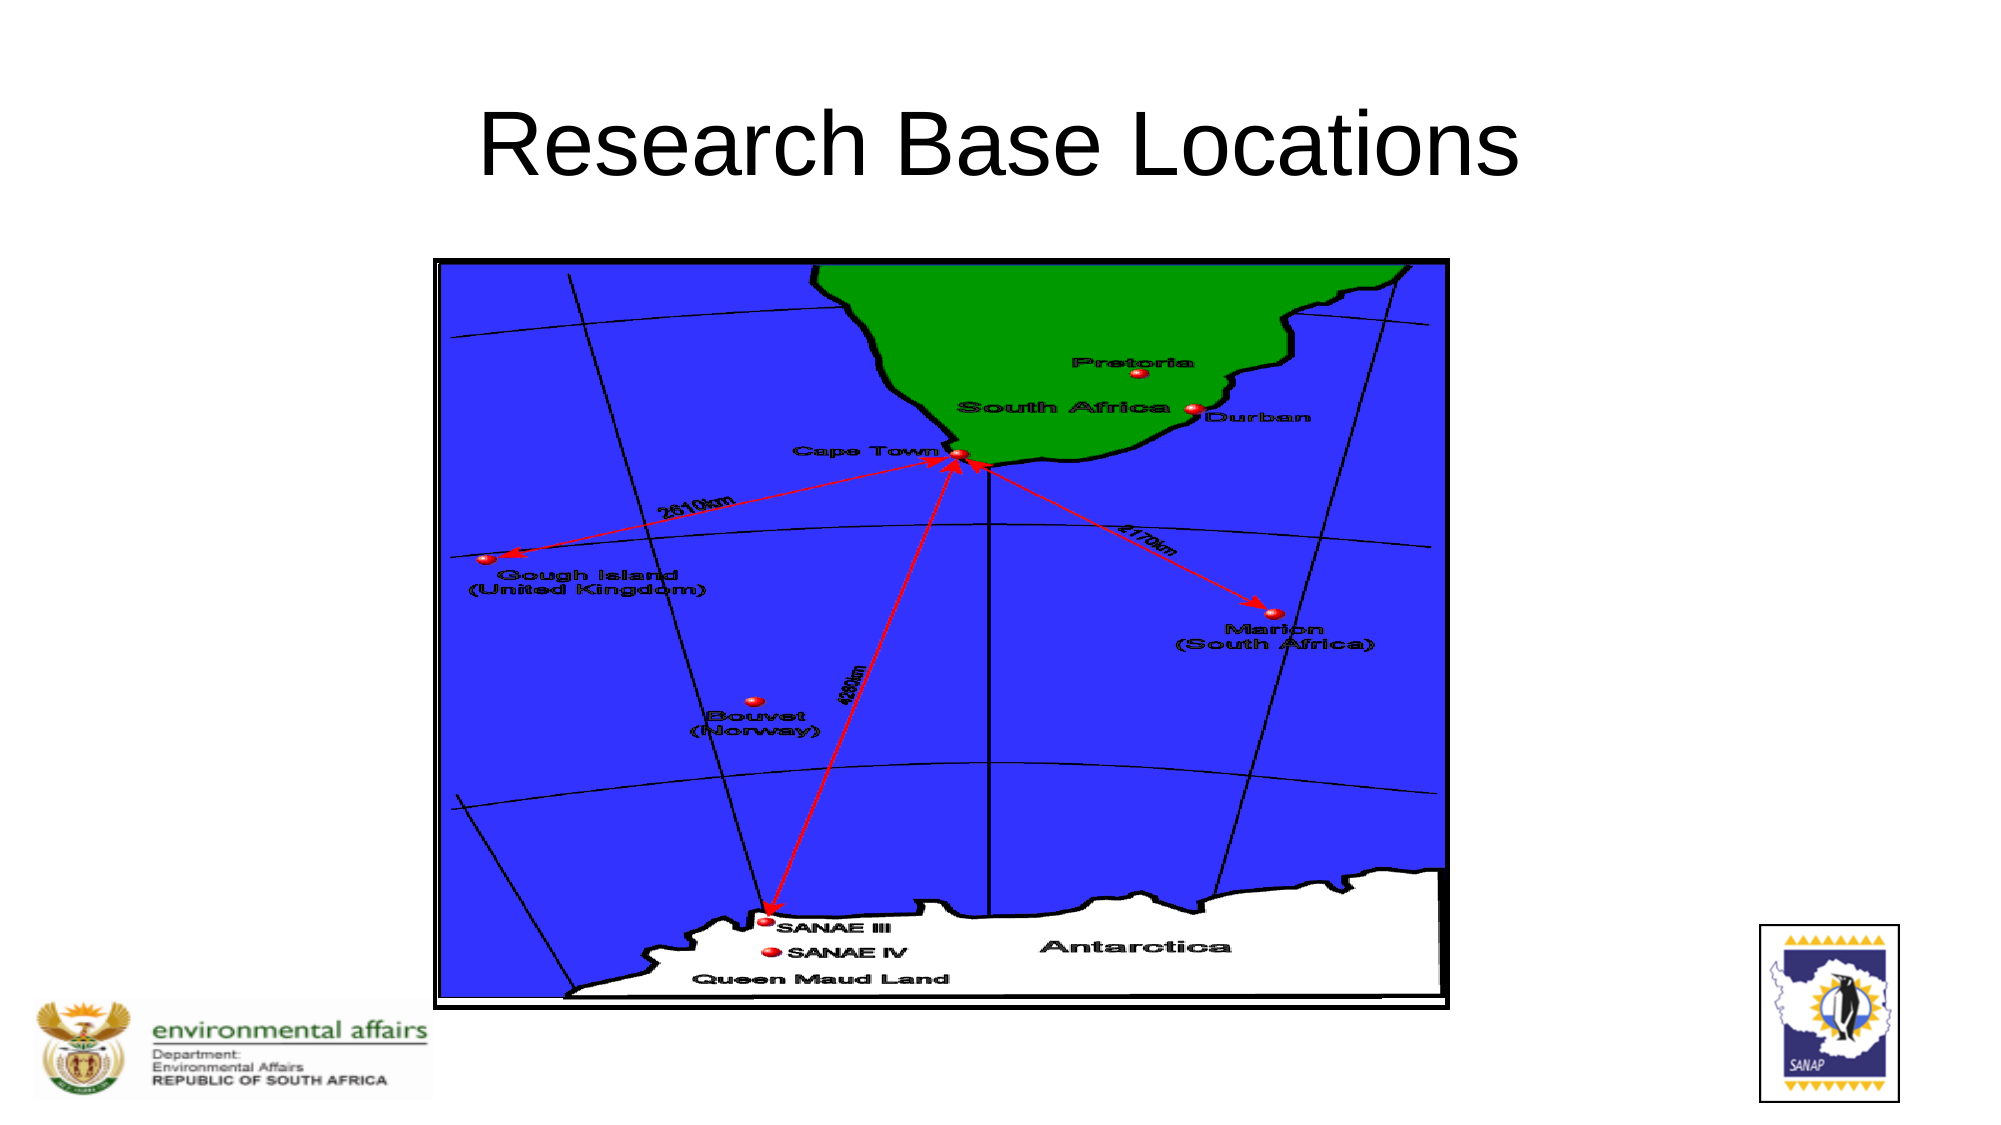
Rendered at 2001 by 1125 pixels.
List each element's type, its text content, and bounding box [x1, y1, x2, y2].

title Research Base Locations [99, 45, 1900, 233]
picture [1759, 924, 1900, 1103]
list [437, 262, 1446, 1006]
picture [33, 999, 433, 1100]
